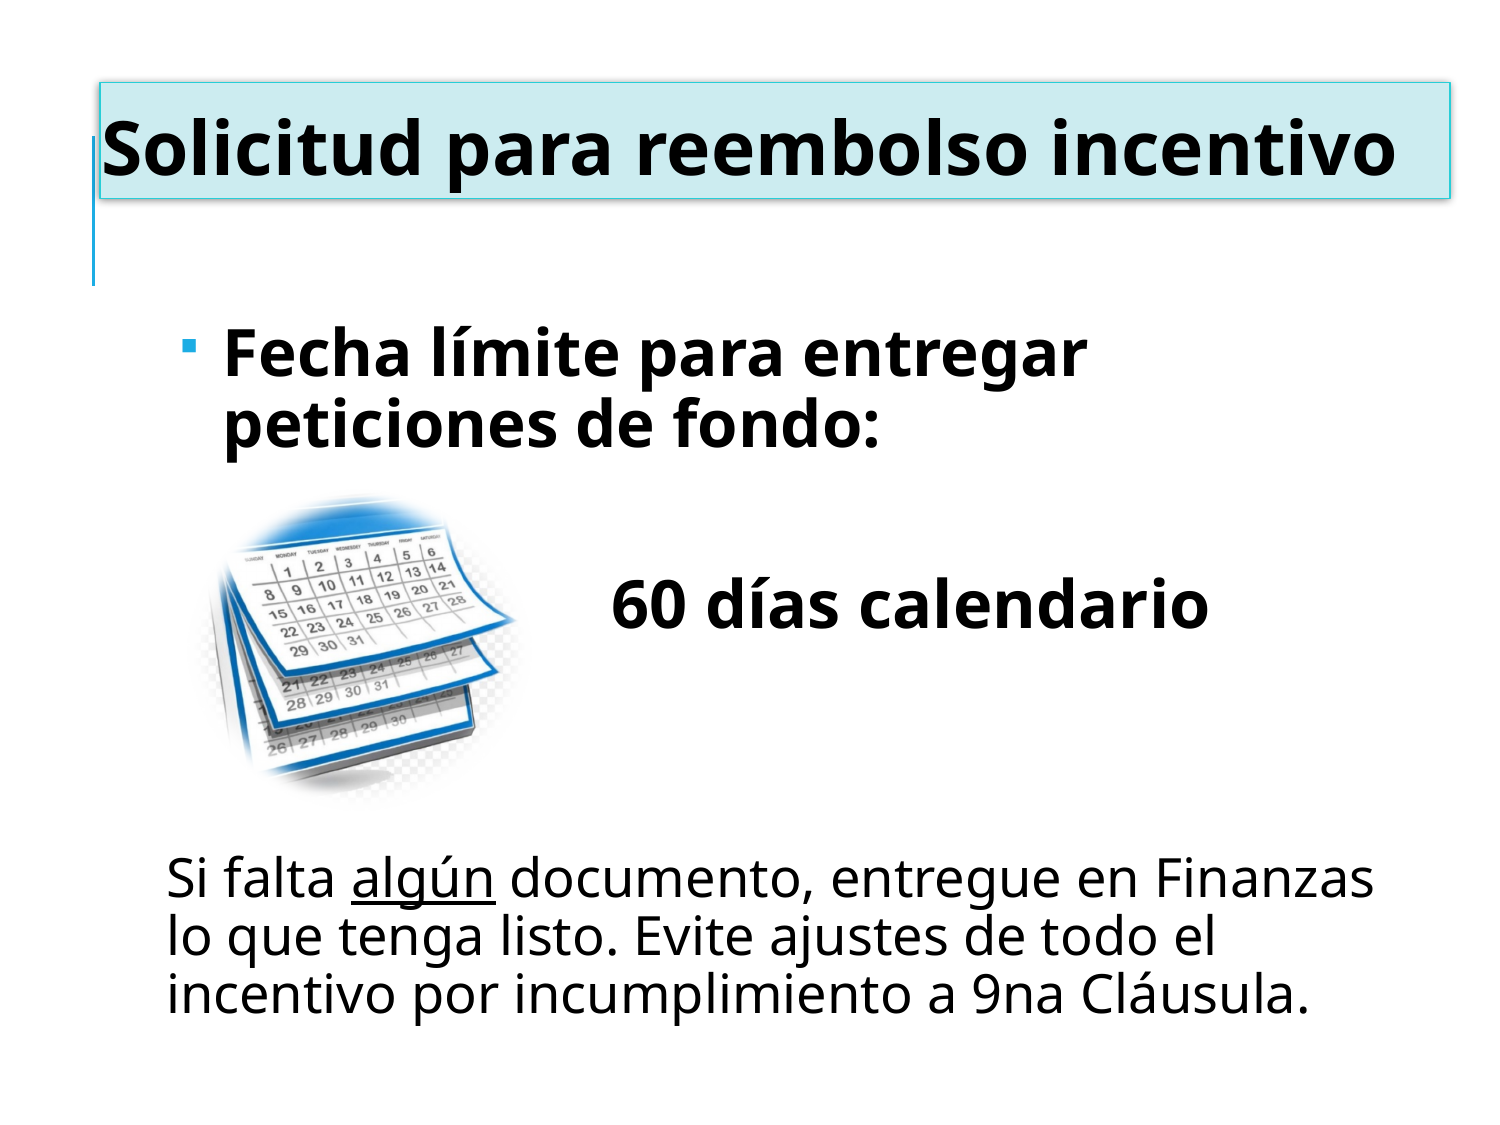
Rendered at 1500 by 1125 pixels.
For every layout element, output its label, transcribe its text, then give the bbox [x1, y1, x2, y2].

text_box Solicitud para reembolso incentivo [77, 64, 1423, 227]
text_box [1423, 82, 1451, 199]
list Fecha límite para entregar peticiones de fondo: Si falta algún documento, entregue en Finanzas lo que tenga listo. Evite ajustes de todo el incentivo por incumplimiento a 9na Cláusula. [112, 312, 1388, 1092]
text_box 60 días calendario [541, 553, 1233, 649]
picture [185, 487, 534, 813]
